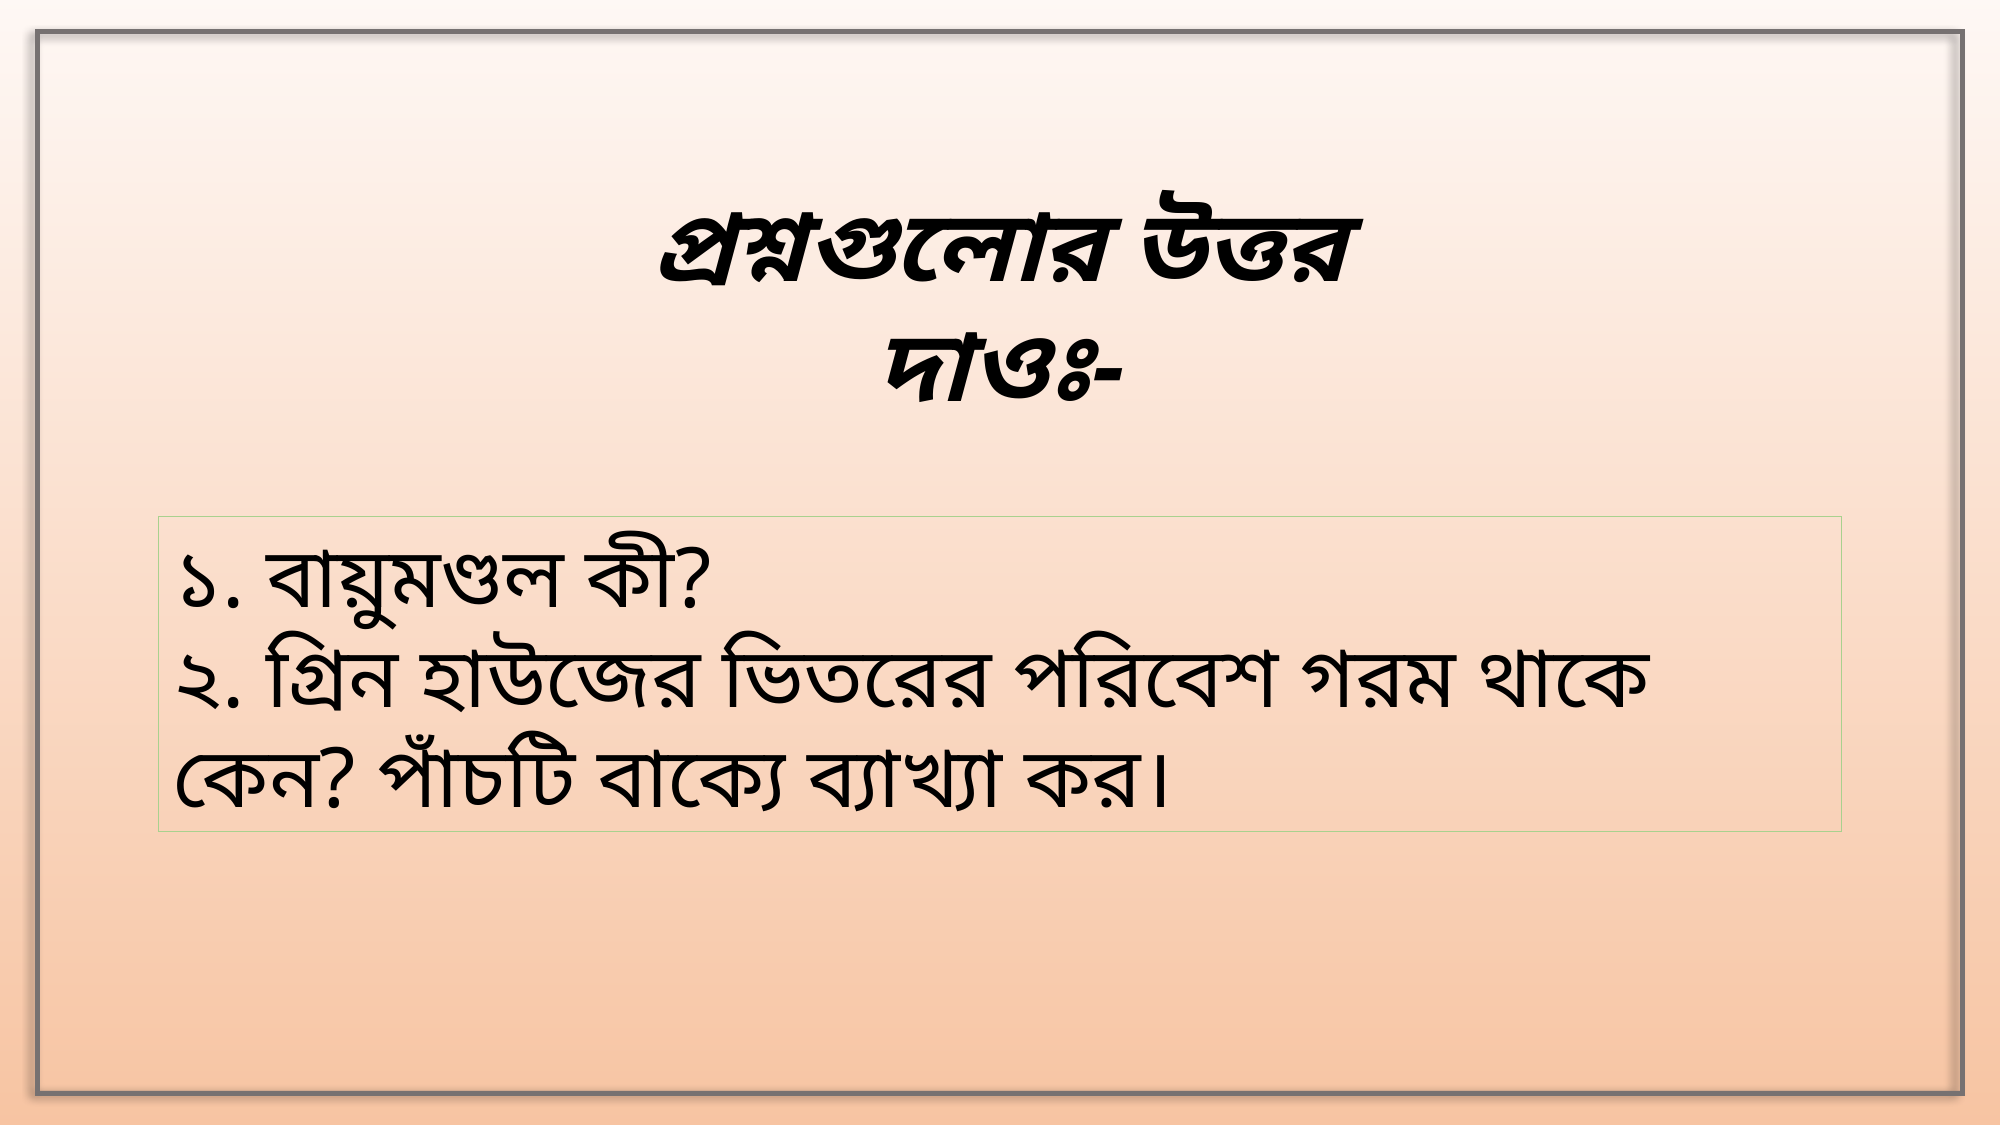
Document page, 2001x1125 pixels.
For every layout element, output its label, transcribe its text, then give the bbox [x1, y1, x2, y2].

text_box ১. বায়ুমণ্ডল কী? ২. গ্রিন হাউজের ভিতরের পরিবেশ গরম থাকে কেন? পাঁচটি বাক্যে ব্যাখ্যা কর। [158, 516, 1842, 832]
text_box প্রশ্নগুলোর উত্তর দাওঃ- [505, 174, 1495, 429]
